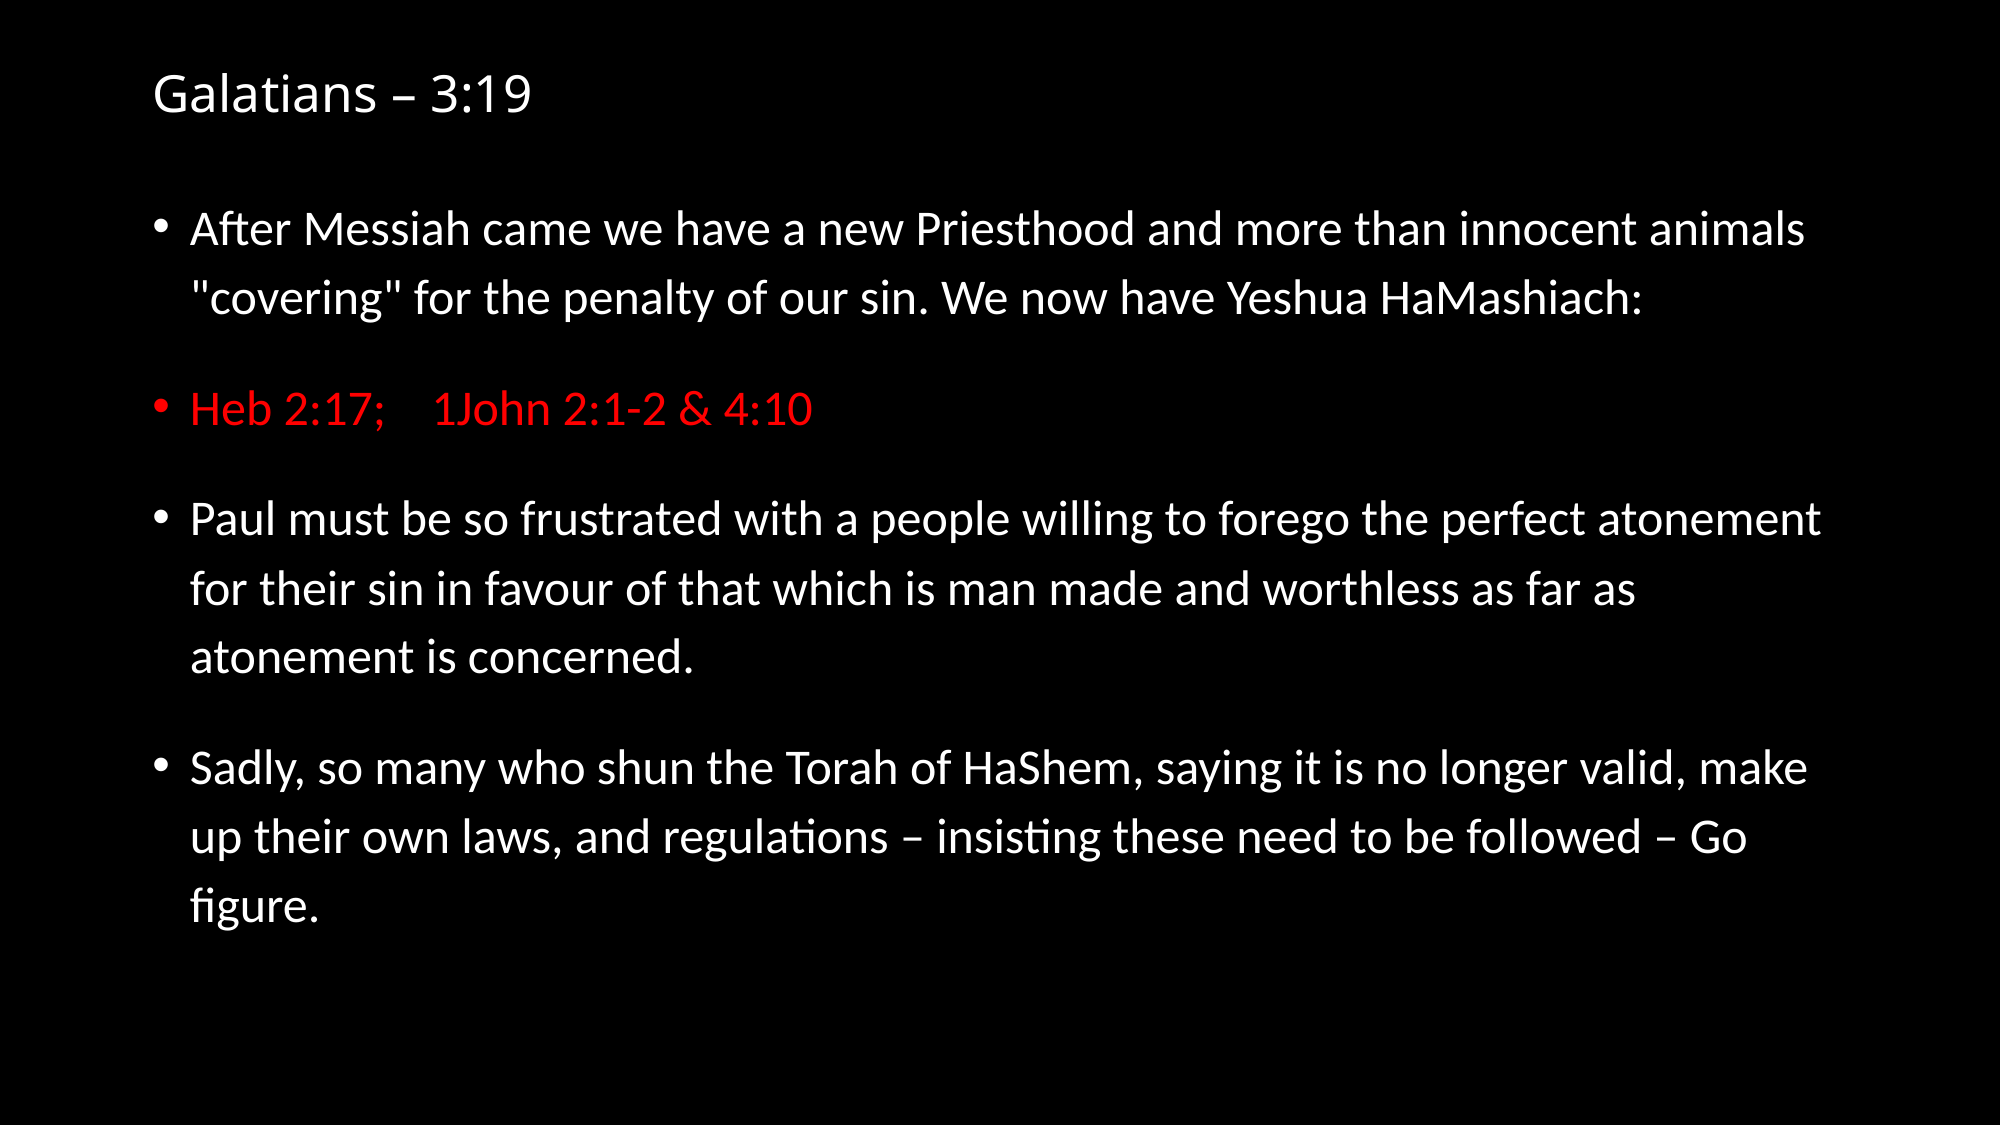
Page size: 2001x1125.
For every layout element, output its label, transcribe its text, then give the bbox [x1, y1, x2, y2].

list After Messiah came we have a new Priesthood and more than innocent animals "covering" for the penalty of our sin. We now have Yeshua HaMashiach: Heb 2:17; 1John 2:1-2 & 4:10 Paul must be so frustrated with a people willing to forego the perfect atonement for their sin in favour of that which is man made and worthless as far as atonement is concerned. Sadly, so many who shun the Torah of HaShem, saying it is no longer valid, make up their own laws, and regulations – insisting these need to be followed – Go figure. [137, 179, 1863, 1014]
title Galatians – 3:19 [137, 59, 1863, 131]
